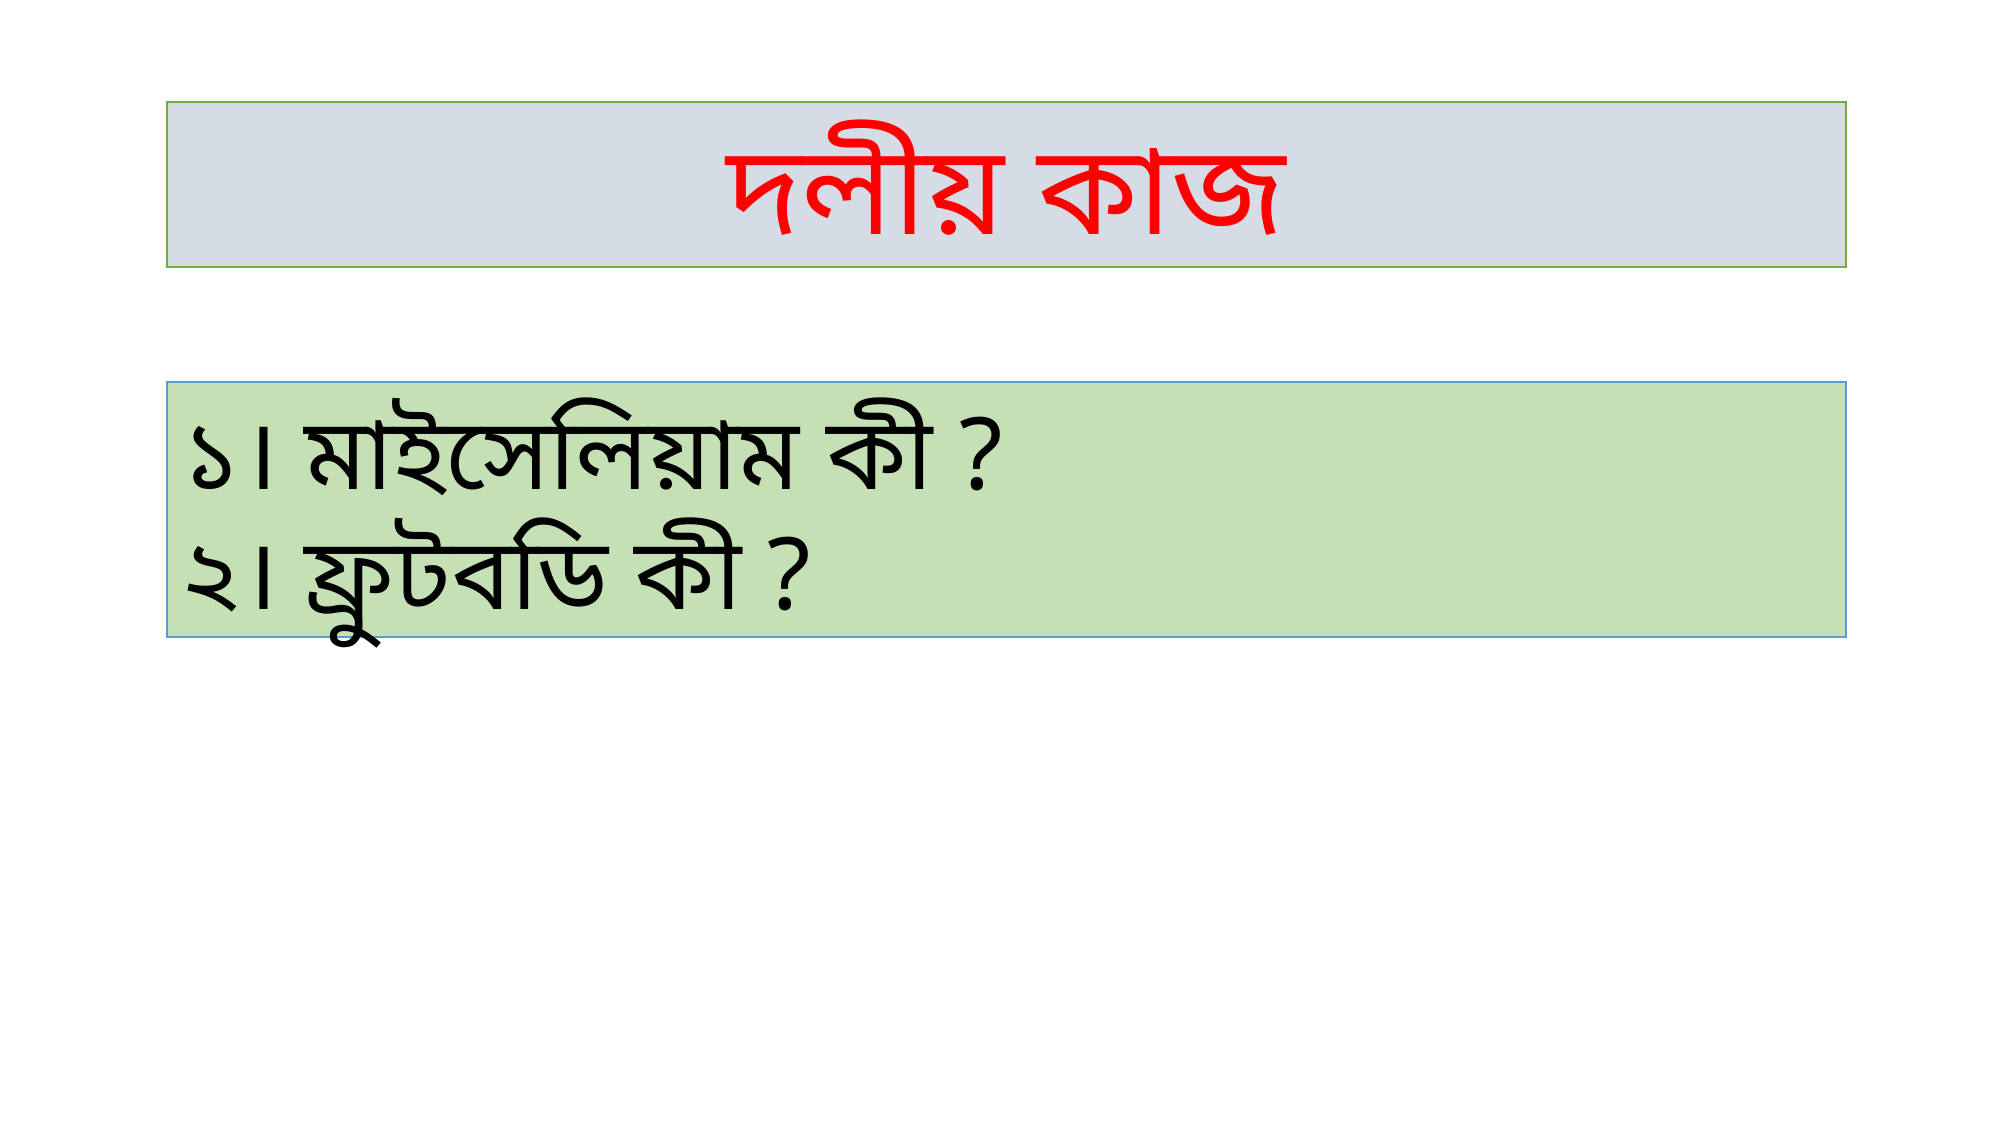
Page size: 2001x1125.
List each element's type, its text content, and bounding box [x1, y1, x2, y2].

text_box ১। মাইসেলিয়াম কী ? ২। ফ্রুটবডি কী ? [166, 381, 1847, 638]
text_box দলীয় কাজ [166, 101, 1847, 268]
